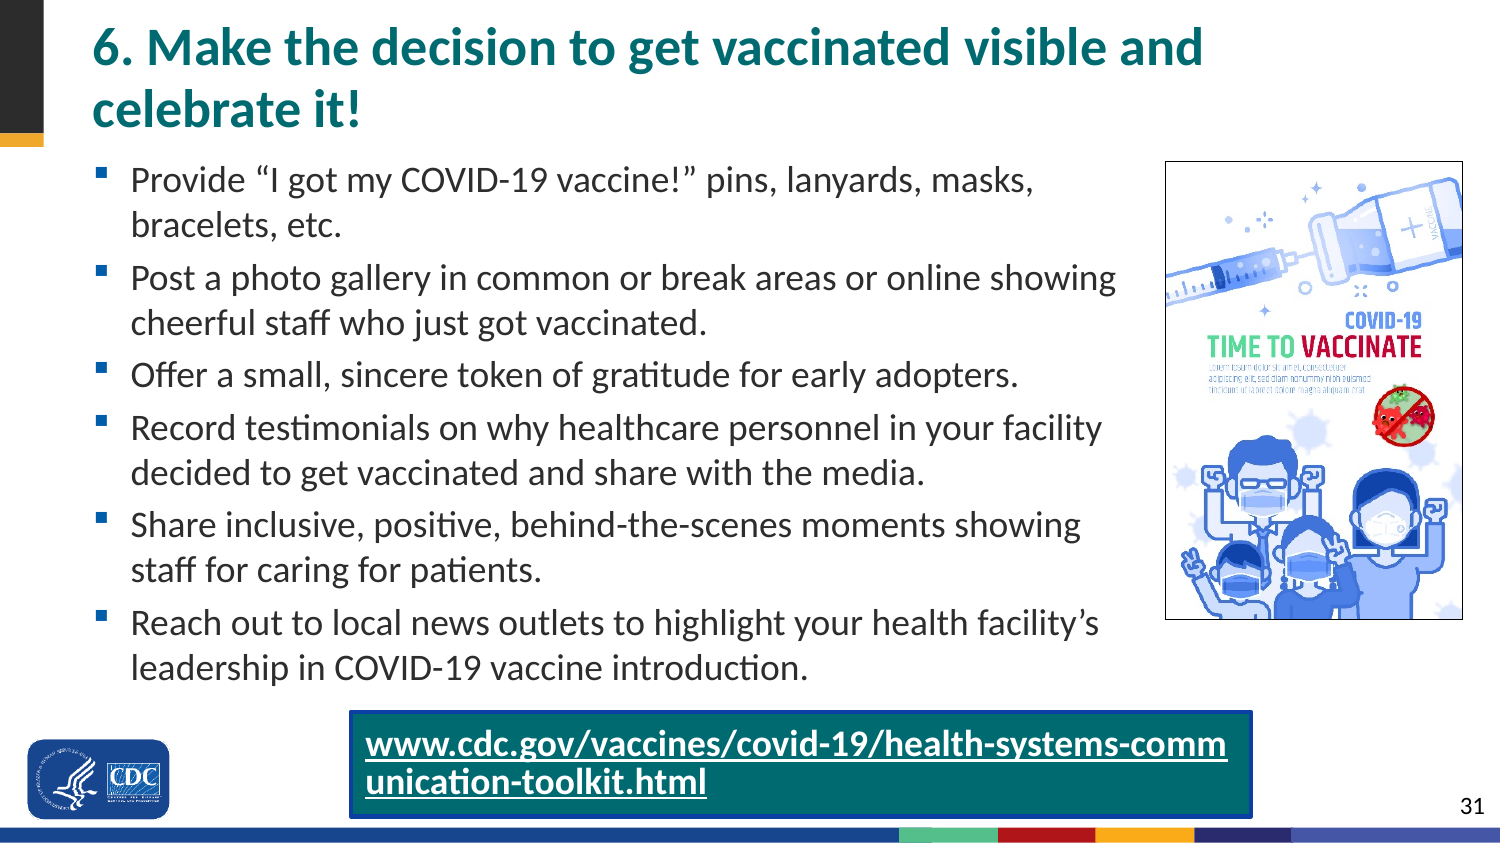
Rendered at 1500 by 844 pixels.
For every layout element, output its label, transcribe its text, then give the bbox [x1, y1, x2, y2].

picture [1165, 161, 1463, 621]
text_box www.cdc.gov/vaccines/covid-19/health-systems-communication-toolkit.html [349, 710, 1253, 819]
list Provide “I got my COVID-19 vaccine!” pins, lanyards, masks, bracelets, etc. Post a photo gallery in common or break areas or online showing cheerful staff who just got vaccinated. Offer a small, sincere token of gratitude for early adopters. Record testimonials on why healthcare personnel in your facility decided to get vaccinated and share with the media. Share inclusive, positive, behind-the-scenes moments showing staff for caring for patients. Reach out to local news outlets to highlight your health facility’s leadership in COVID-19 vaccine introduction. [77, 147, 1172, 696]
title 6. Make the decision to get vaccinated visible and celebrate it! [77, 32, 1428, 146]
picture [26, 738, 170, 820]
